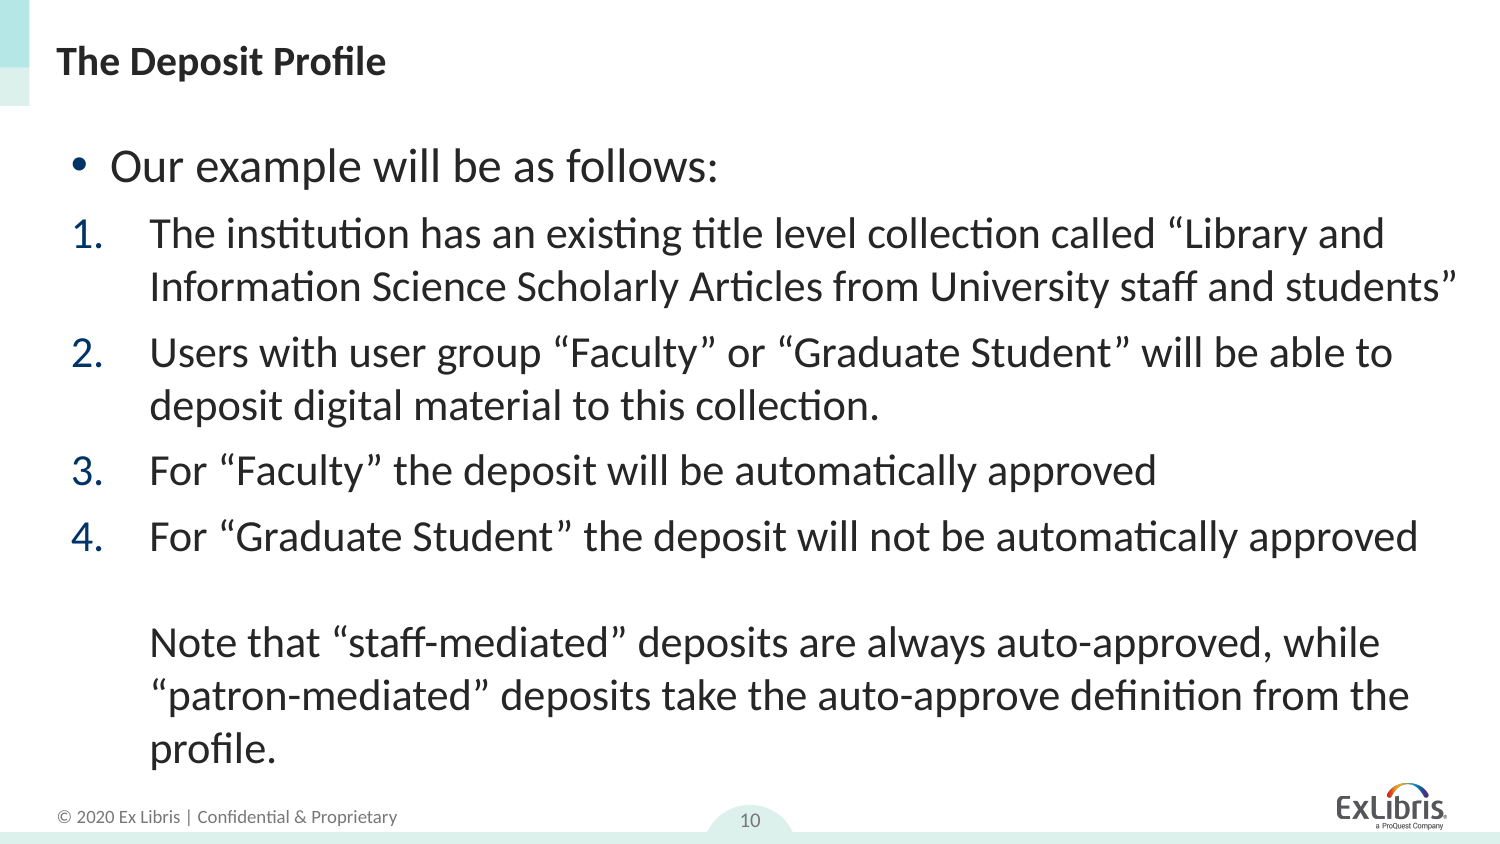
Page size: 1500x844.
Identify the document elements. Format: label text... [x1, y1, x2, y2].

slide_number 10 [705, 790, 795, 844]
list Our example will be as follows: The institution has an existing title level collection called “Library and Information Science Scholarly Articles from University staff and students” Users with user group “Faculty” or “Graduate Student” will be able to deposit digital material to this collection. For “Faculty” the deposit will be automatically approved For “Graduate Student” the deposit will not be automatically approved Note that “staff-mediated” deposits are always auto-approved, while “patron-mediated” deposits take the auto-approve definition from the profile. [55, 126, 1495, 790]
picture [1337, 790, 1447, 830]
title The Deposit Profile [41, 11, 1495, 107]
